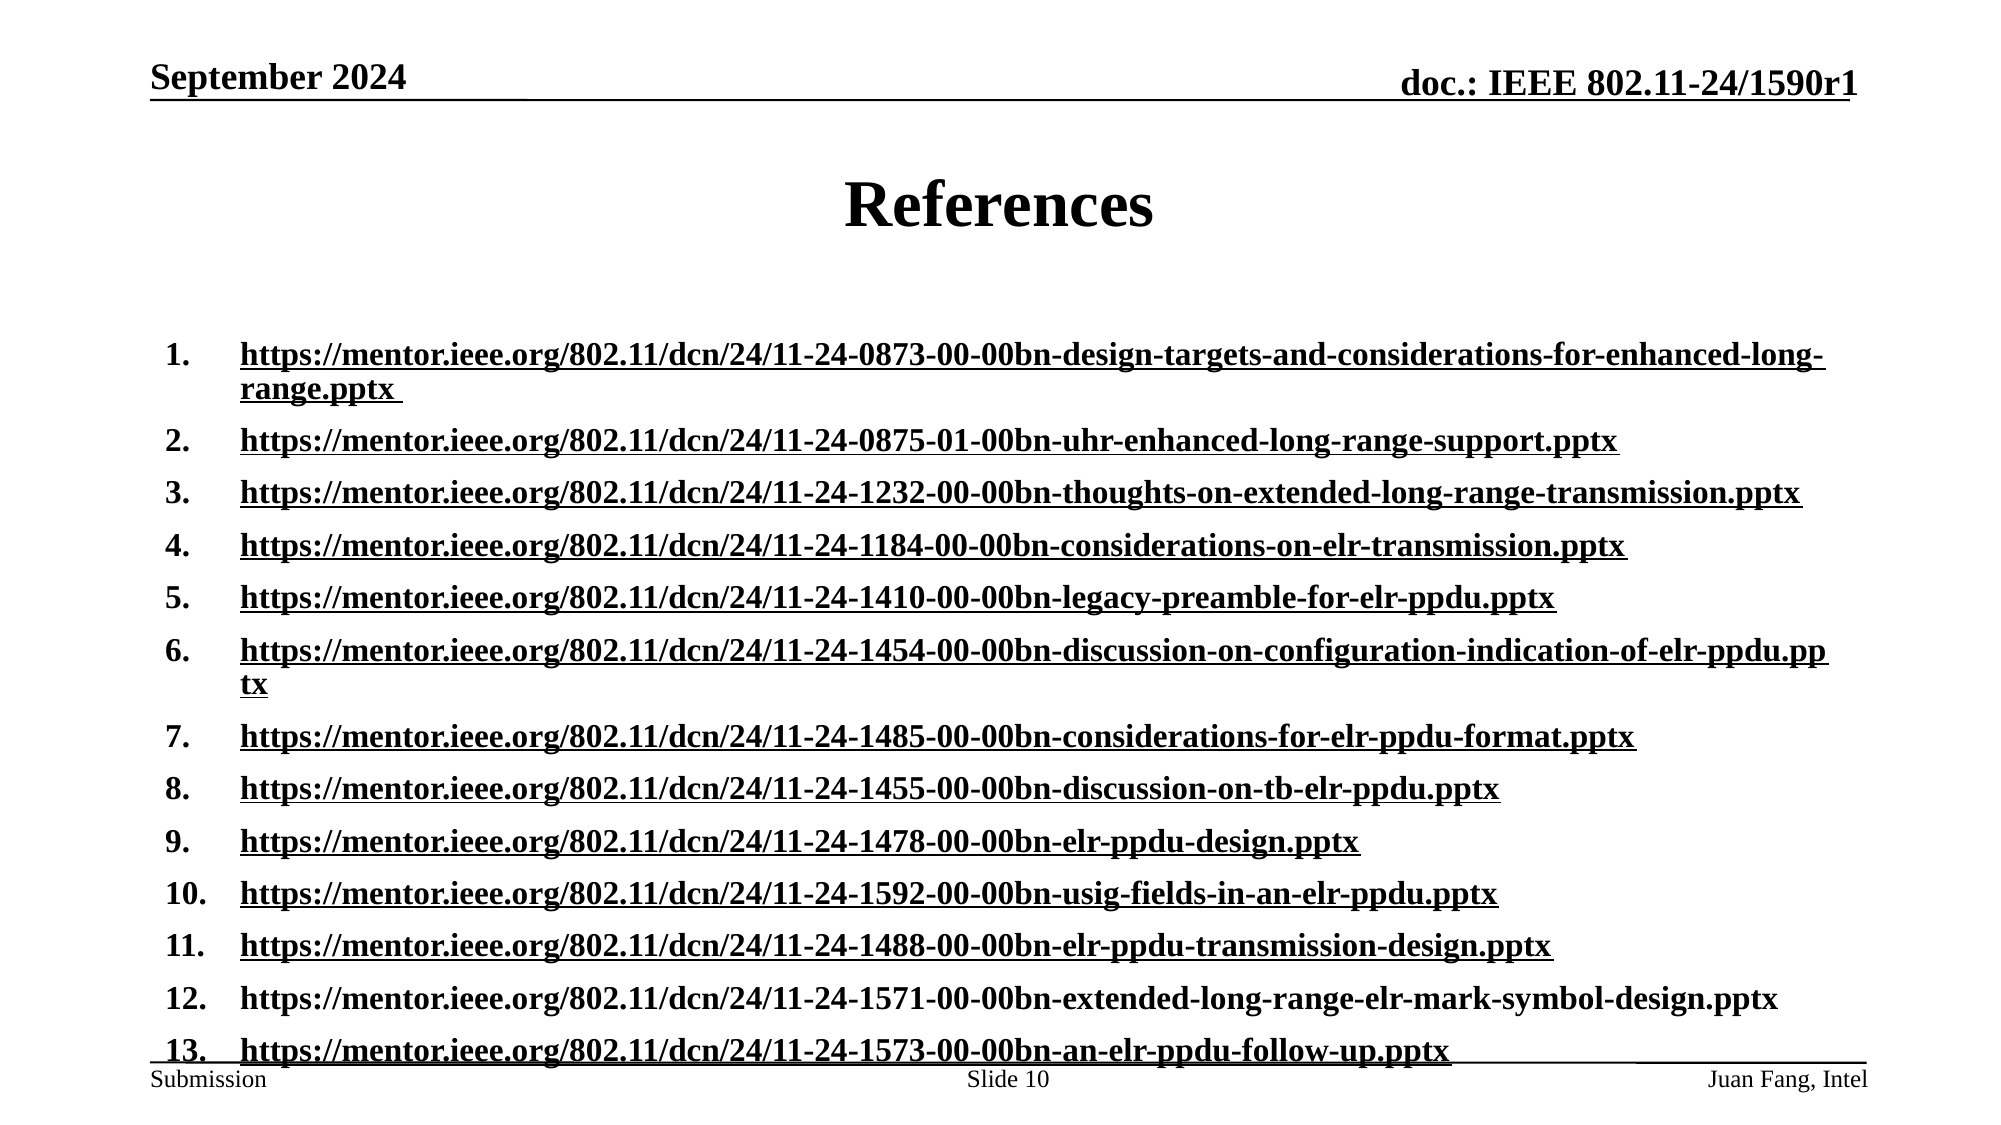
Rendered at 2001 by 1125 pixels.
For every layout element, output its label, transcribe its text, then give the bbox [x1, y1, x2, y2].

footer Juan Fang, Intel [1171, 1061, 1869, 1093]
list https://mentor.ieee.org/802.11/dcn/24/11-24-0873-00-00bn-design-targets-and-considerations-for-enhanced-long-range.pptx https://mentor.ieee.org/802.11/dcn/24/11-24-0875-01-00bn-uhr-enhanced-long-range-support.pptx https://mentor.ieee.org/802.11/dcn/24/11-24-1232-00-00bn-thoughts-on-extended-long-range-transmission.pptx https://mentor.ieee.org/802.11/dcn/24/11-24-1184-00-00bn-considerations-on-elr-transmission.pptx https://mentor.ieee.org/802.11/dcn/24/11-24-1410-00-00bn-legacy-preamble-for-elr-ppdu.pptx https://mentor.ieee.org/802.11/dcn/24/11-24-1454-00-00bn-discussion-on-configuration-indication-of-elr-ppdu.pptx https://mentor.ieee.org/802.11/dcn/24/11-24-1485-00-00bn-considerations-for-elr-ppdu-format.pptx https://mentor.ieee.org/802.11/dcn/24/11-24-1455-00-00bn-discussion-on-tb-elr-ppdu.pptx https://mentor.ieee.org/802.11/dcn/24/11-24-1478-00-00bn-elr-ppdu-design.pptx https://mentor.ieee.org/802.11/dcn/24/11-24-1592-00-00bn-usig-fields-in-an-elr-ppdu.pptx https://mentor.ieee.org/802.11/dcn/24/11-24-1488-00-00bn-elr-ppdu-transmission-design.pptx https://mentor.ieee.org/802.11/dcn/24/11-24-1571-00-00bn-extended-long-range-elr-mark-symbol-design.pptx https://mentor.ieee.org/802.11/dcn/24/11-24-1573-00-00bn-an-elr-ppdu-follow-up.pptx [149, 324, 1850, 1000]
title References [149, 112, 1850, 288]
text_box September 2024 [149, 52, 560, 97]
slide_number Slide 10 [950, 1061, 1067, 1123]
